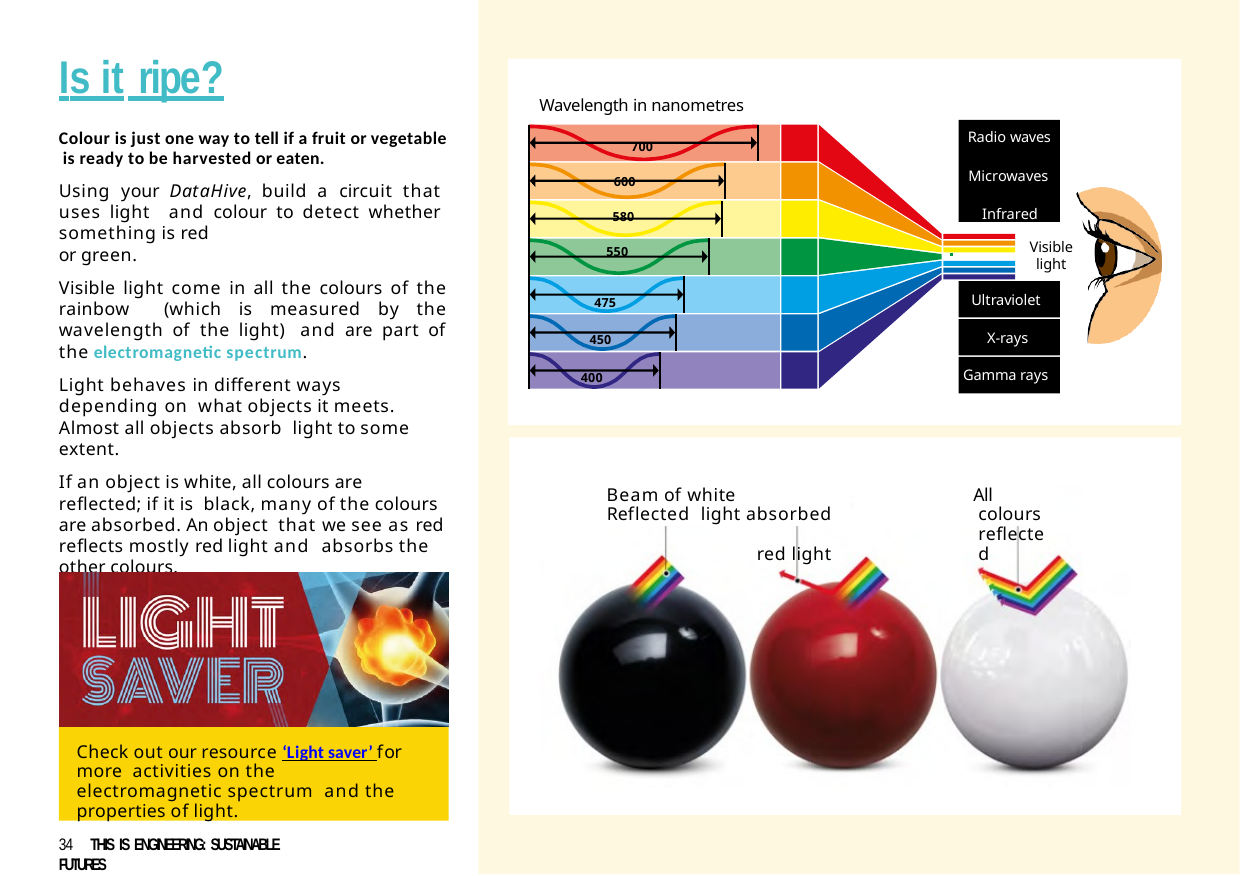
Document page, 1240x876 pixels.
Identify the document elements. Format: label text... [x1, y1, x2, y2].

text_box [509, 437, 1182, 816]
title Is it ripe? [56, 45, 451, 123]
text_box Colour is just one way to tell if a fruit or vegetable is ready to be harvested or eaten. Using your DataHive, build a circuit that uses light and colour to detect whether something is red or green. Visible light come in all the colours of the rainbow (which is measured by the wavelength of the light) and are part of the electromagnetic spectrum. Light behaves in different ways depending on what objects it meets. Almost all objects absorb light to some extent. If an object is white, all colours are reflected; if it is black, many of the colours are absorbed. An object that we see as red reflects mostly red light and absorbs the other colours. Using this information use your DataHive to test whether a tomato is ripe and ready to eat. [56, 123, 451, 573]
picture [58, 572, 449, 728]
text_box Check out our resource ‘Light saver’ for more activities on the electromagnetic spectrum and the properties of light. [58, 735, 449, 821]
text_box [478, 0, 1240, 875]
text_box 34 THIS IS ENGINEERING: SUSTAINABLE FUTURES [56, 831, 321, 874]
